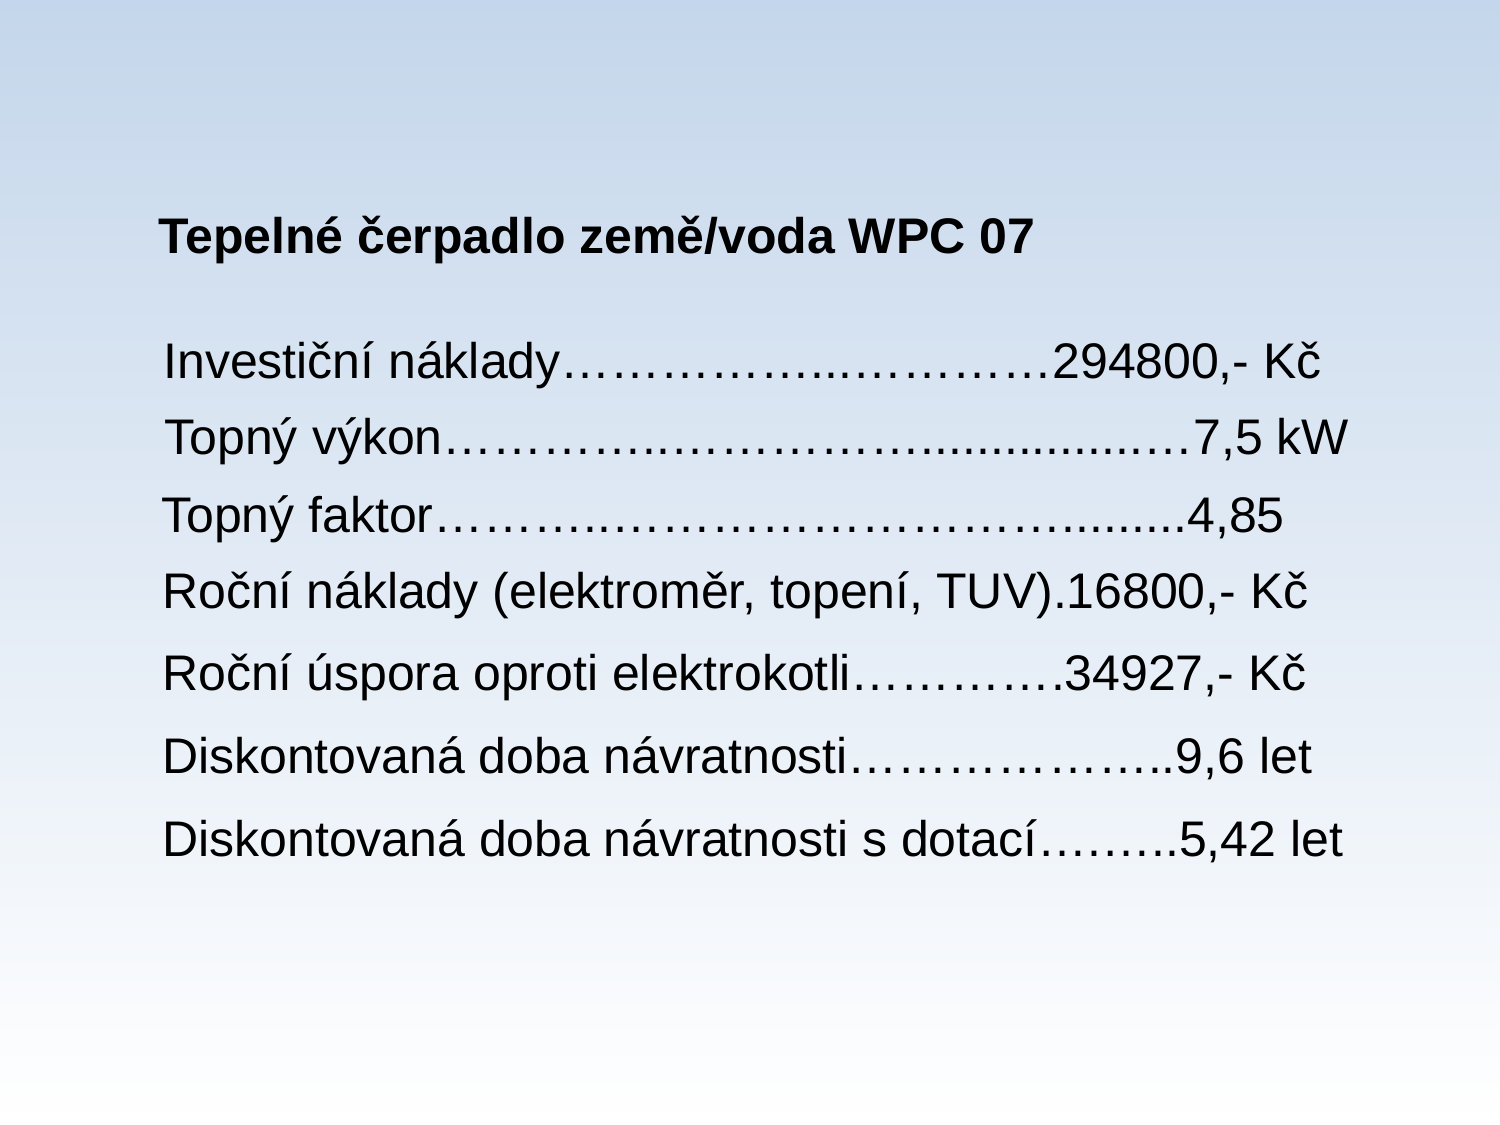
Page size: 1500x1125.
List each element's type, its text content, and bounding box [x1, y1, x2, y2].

text_box Tepelné čerpadlo země/voda WPC 07 [143, 196, 1337, 271]
text_box Diskontovaná doba návratnosti s dotací….…..5,42 let [147, 798, 1388, 874]
text_box Roční náklady (elektroměr, topení, TUV).16800,- Kč [147, 550, 1396, 626]
text_box Diskontovaná doba návratnosti………………..9,6 let [147, 715, 1388, 791]
text_box Roční úspora oproti elektrokotli………….34927,- Kč [147, 633, 1396, 709]
text_box Investiční náklady……………...…………294800,- Kč [148, 321, 1392, 397]
text_box Topný faktor………..……………………….........4,85 [146, 474, 1340, 550]
text_box Topný výkon…………..……………................…7,5 kW [150, 397, 1400, 472]
